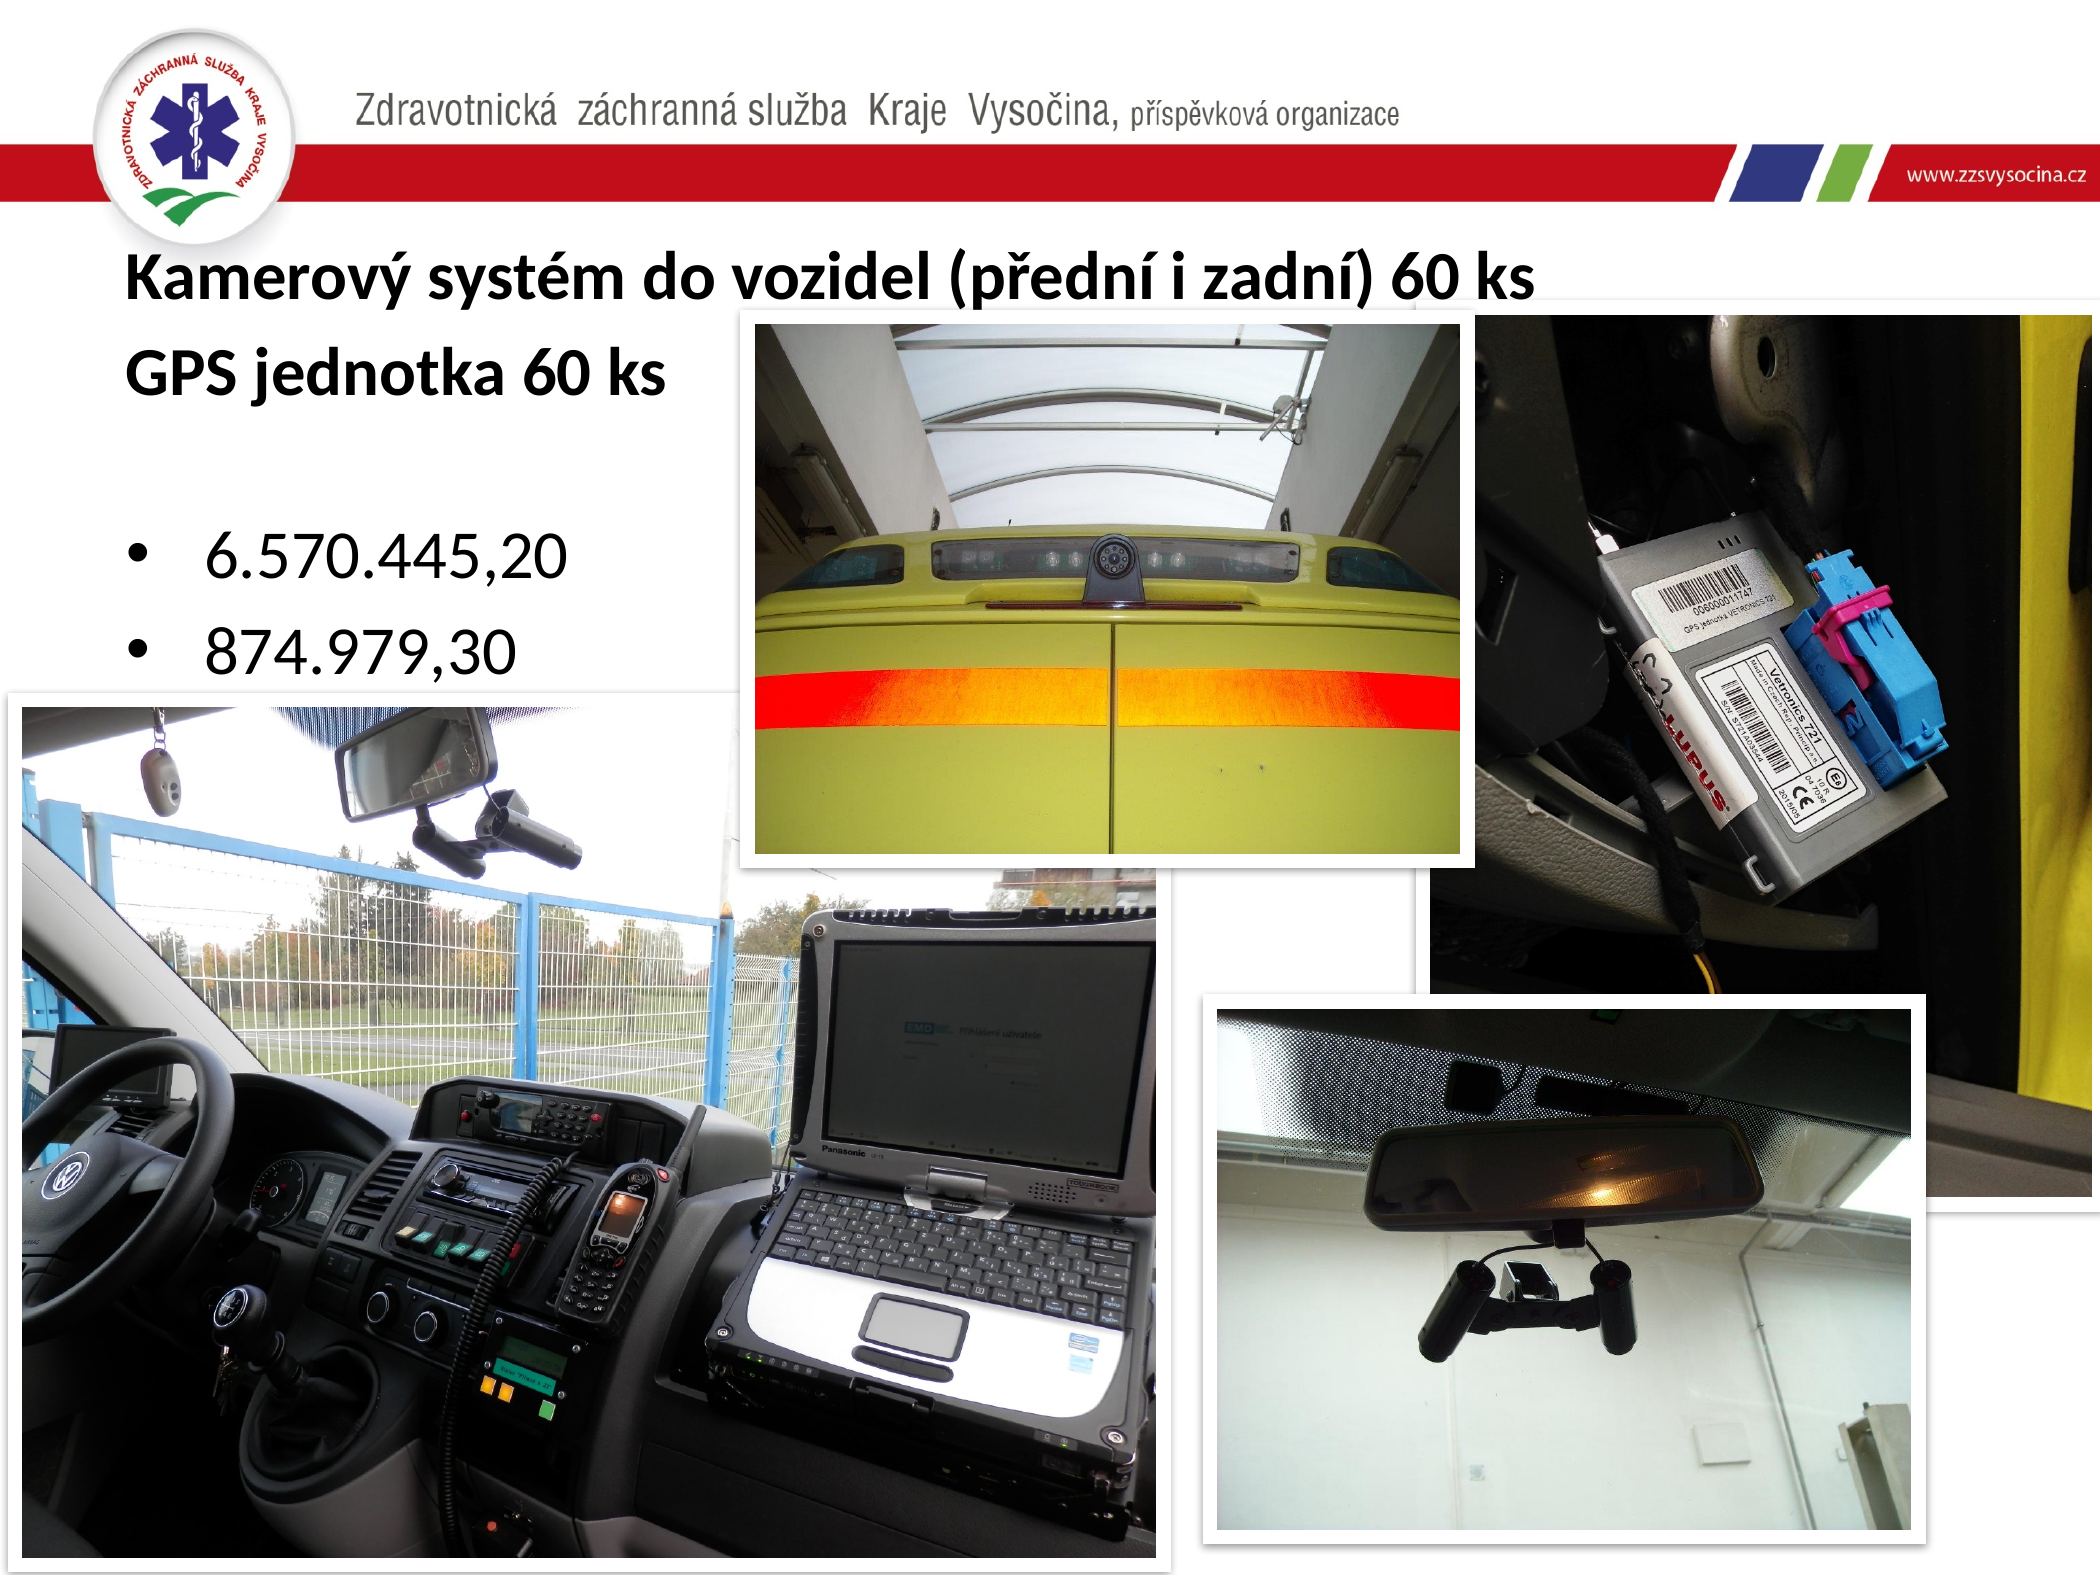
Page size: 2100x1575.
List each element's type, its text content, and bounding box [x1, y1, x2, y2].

list Kamerový systém do vozidel (přední i zadní) 60 ks GPS jednotka 60 ks [105, 220, 1913, 499]
list 6.570.445,20 874.979,30 [104, 499, 735, 690]
list 6.570.445,20 874.979,30 [1176, 877, 1410, 1407]
picture [21, 314, 2092, 1558]
picture [0, 11, 2100, 308]
